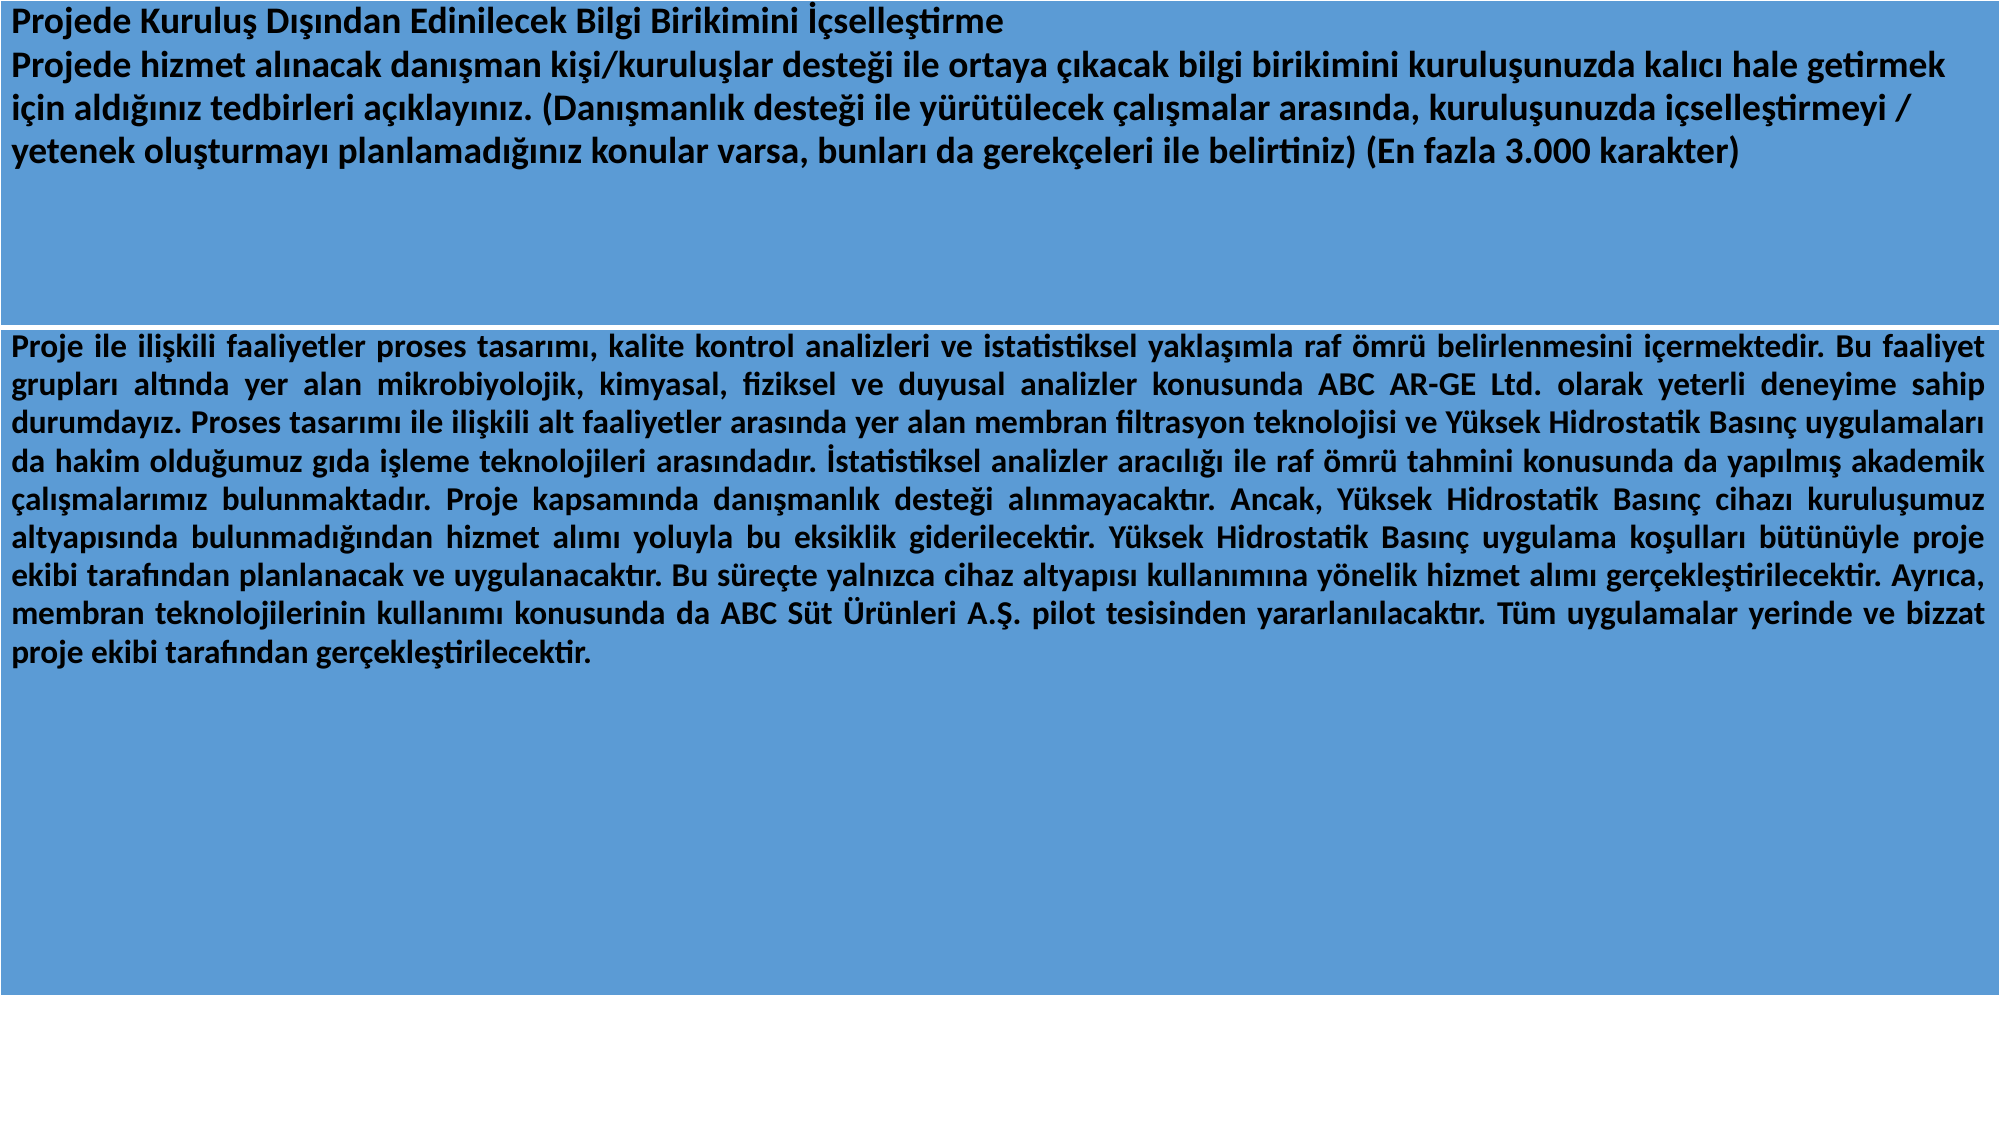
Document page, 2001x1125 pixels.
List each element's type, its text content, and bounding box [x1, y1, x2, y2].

table_header Projede Kuruluş Dışından Edinilecek Bilgi Birikimini İçselleştirme Projede hizmet alınacak danışman kişi/kuruluşlar desteği ile ortaya çıkacak bilgi birikimini kuruluşunuzda kalıcı hale getirmek için aldığınız tedbirleri açıklayınız. (Danışmanlık desteği ile yürütülecek çalışmalar arasında, kuruluşunuzda içselleştirmeyi / yetenek oluşturmayı planlamadığınız konular varsa, bunları da gerekçeleri ile belirtiniz) (En fazla 3.000 karakter) [1, 1, 1999, 325]
table_cell Proje ile ilişkili faaliyetler proses tasarımı, kalite kontrol analizleri ve istatistiksel yaklaşımla raf ömrü belirlenmesini içermektedir. Bu faaliyet grupları altında yer alan mikrobiyolojik, kimyasal, fiziksel ve duyusal analizler konusunda ABC AR-GE Ltd. olarak yeterli deneyime sahip durumdayız. Proses tasarımı ile ilişkili alt faaliyetler arasında yer alan membran filtrasyon teknolojisi ve Yüksek Hidrostatik Basınç uygulamaları da hakim olduğumuz gıda işleme teknolojileri arasındadır. İstatistiksel analizler aracılığı ile raf ömrü tahmini konusunda da yapılmış akademik çalışmalarımız bulunmaktadır. Proje kapsamında danışmanlık desteği alınmayacaktır. Ancak, Yüksek Hidrostatik Basınç cihazı kuruluşumuz altyapısında bulunmadığından hizmet alımı yoluyla bu eksiklik giderilecektir. Yüksek Hidrostatik Basınç uygulama koşulları bütünüyle proje ekibi tarafından planlanacak ve uygulanacaktır. Bu süreçte yalnızca cihaz altyapısı kullanımına yönelik hizmet alımı gerçekleştirilecektir. Ayrıca, membran teknolojilerinin kullanımı konusunda da ABC Süt Ürünleri A.Ş. pilot tesisinden yararlanılacaktır. Tüm uygulamalar yerinde ve bizzat proje ekibi tarafından gerçekleştirilecektir. [1, 330, 1999, 995]
